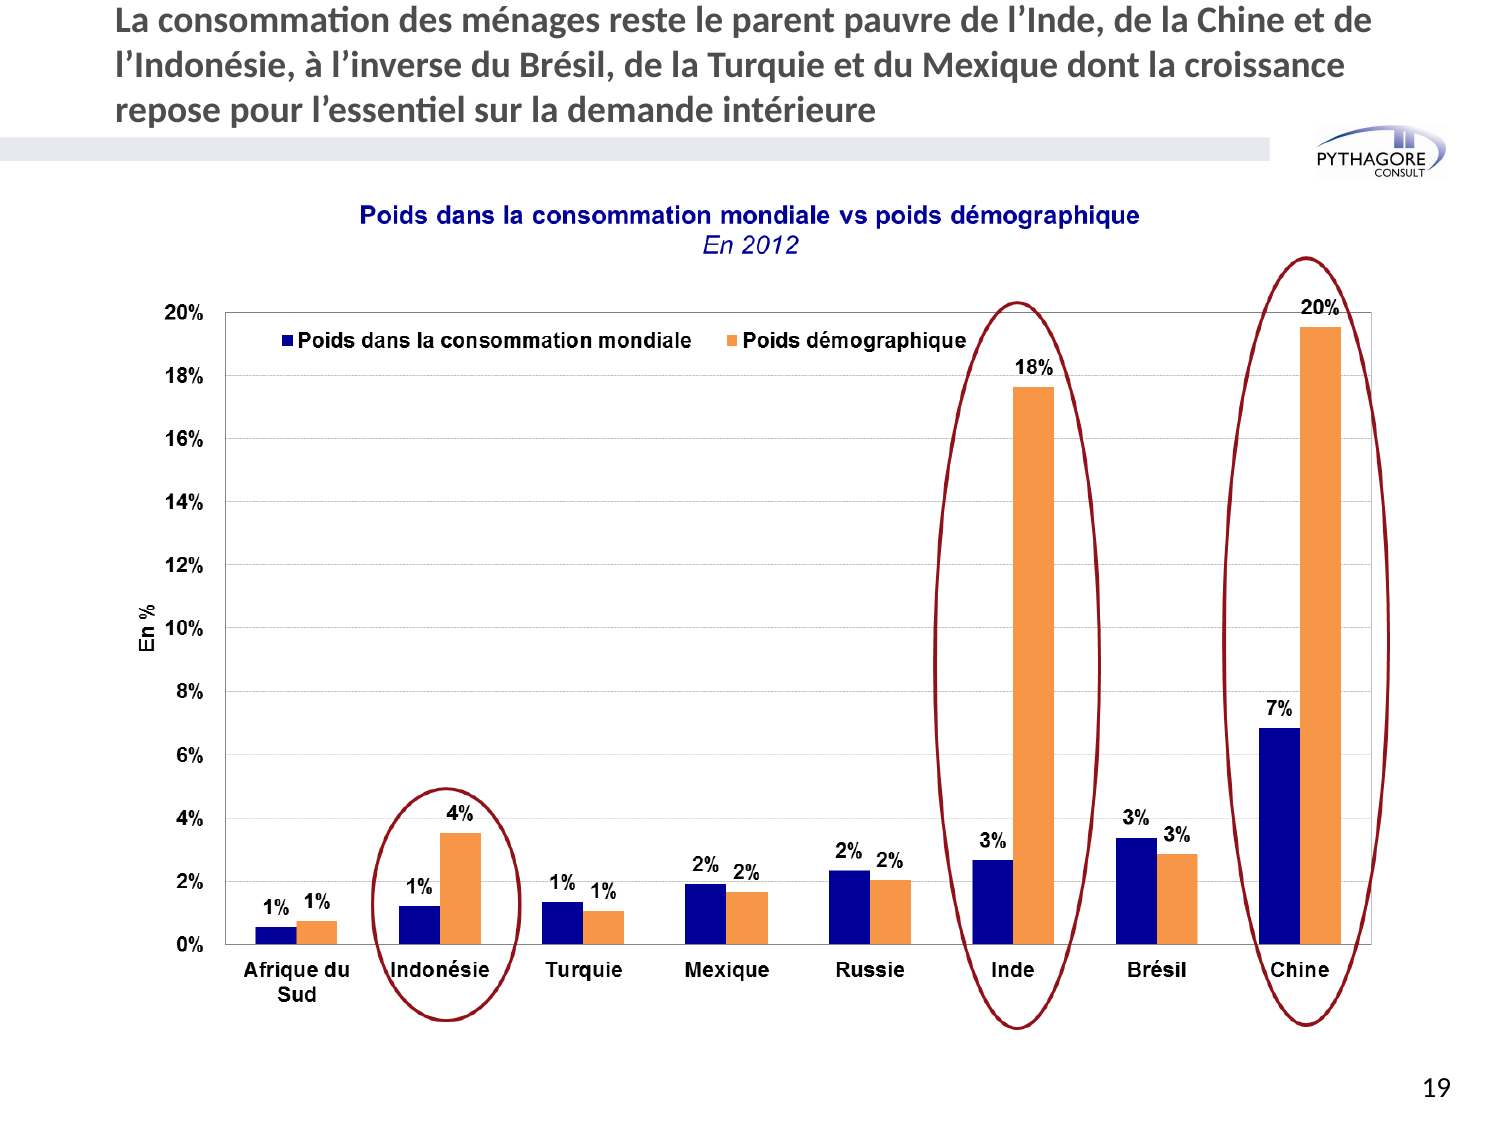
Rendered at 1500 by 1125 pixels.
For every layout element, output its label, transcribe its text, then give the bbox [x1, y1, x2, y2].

title La consommation des ménages reste le parent pauvre de l’Inde, de la Chine et de l’Indonésie, à l’inverse du Brésil, de la Turquie et du Mexique dont la croissance repose pour l’essentiel sur la demande intérieure [100, 0, 1451, 126]
slide_number 19 [1115, 1060, 1467, 1105]
text_box [64, 134, 1435, 191]
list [100, 186, 1400, 1033]
picture [1316, 126, 1447, 179]
